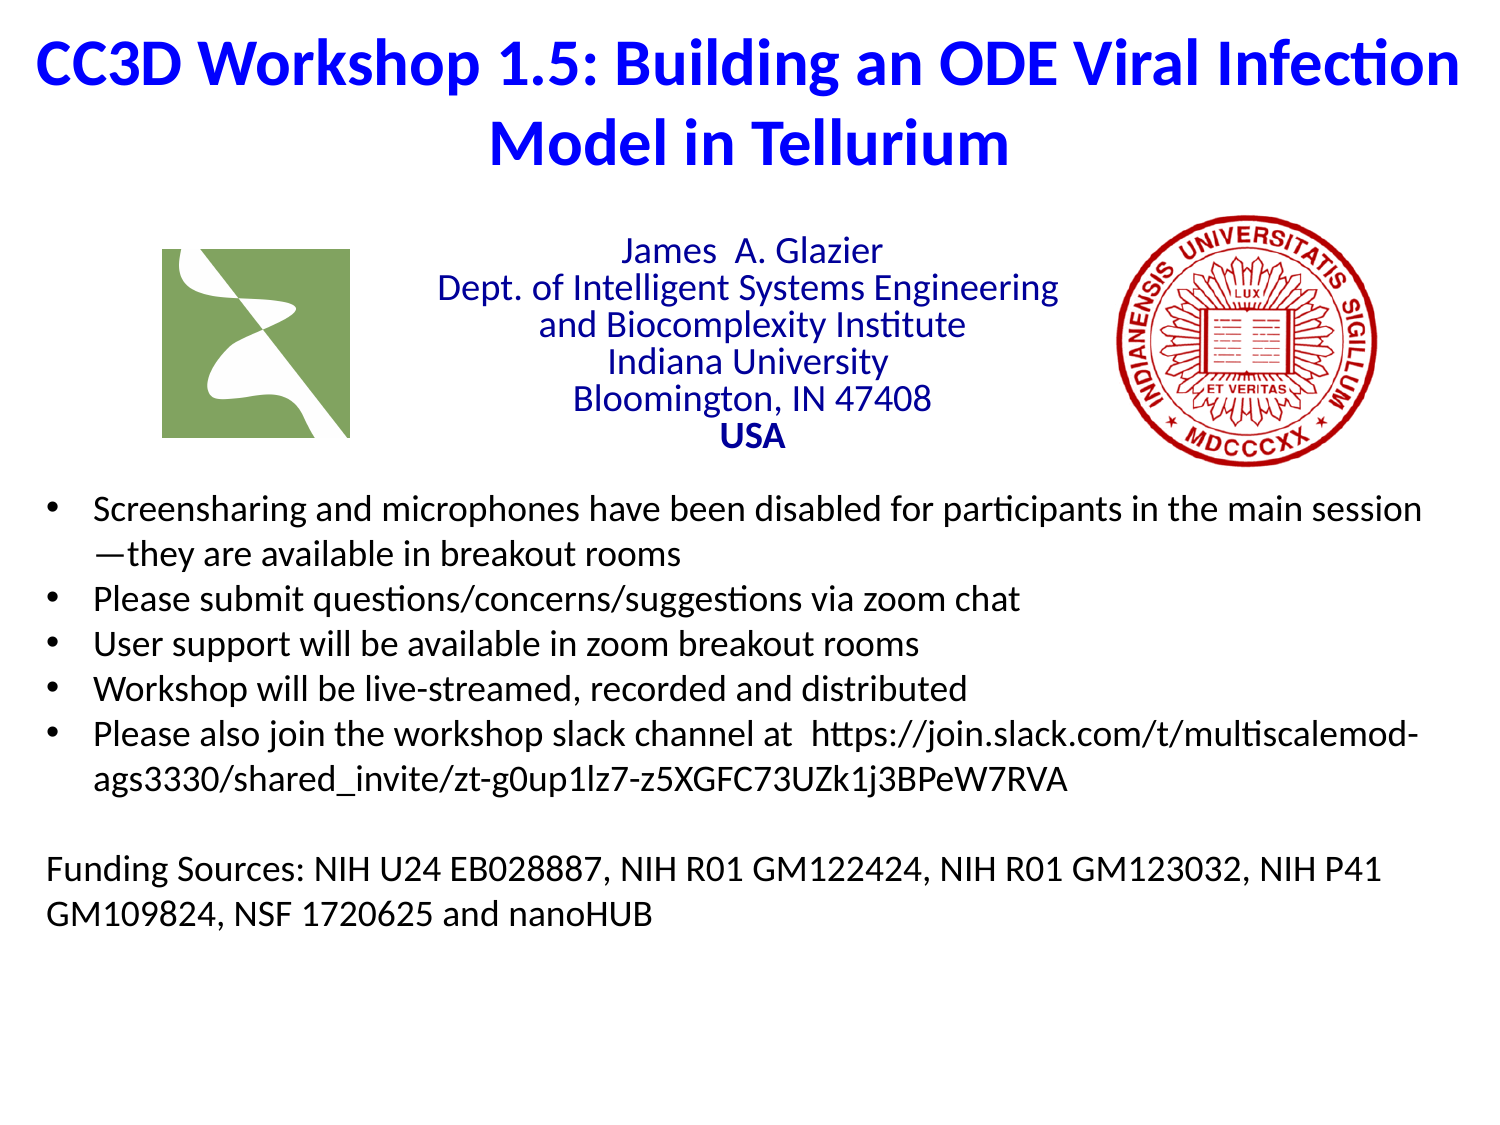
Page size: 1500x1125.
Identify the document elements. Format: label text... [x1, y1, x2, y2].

text_box Screensharing and microphones have been disabled for participants in the main session—they are available in breakout rooms Please submit questions/concerns/suggestions via zoom chat User support will be available in zoom breakout rooms Workshop will be live-streamed, recorded and distributed Please also join the workshop slack channel at https://join.slack.com/t/multiscalemod-ags3330/shared_invite/zt-g0up1lz7-z5XGFC73UZk1j3BPeW7RVA Funding Sources: NIH U24 EB028887, NIH R01 GM122424, NIH R01 GM123032, NIH P41 GM109824, NSF 1720625 and nanoHUB [31, 476, 1469, 942]
title CC3D Workshop 1.5: Building an ODE Viral Infection Model in Tellurium [0, 5, 1500, 193]
text_box James A. Glazier Dept. of Intelligent Systems Engineering and Biocomplexity Institute Indiana University Bloomington, IN 47408 USA [227, 226, 1082, 476]
picture [162, 249, 351, 438]
picture [1087, 187, 1407, 495]
